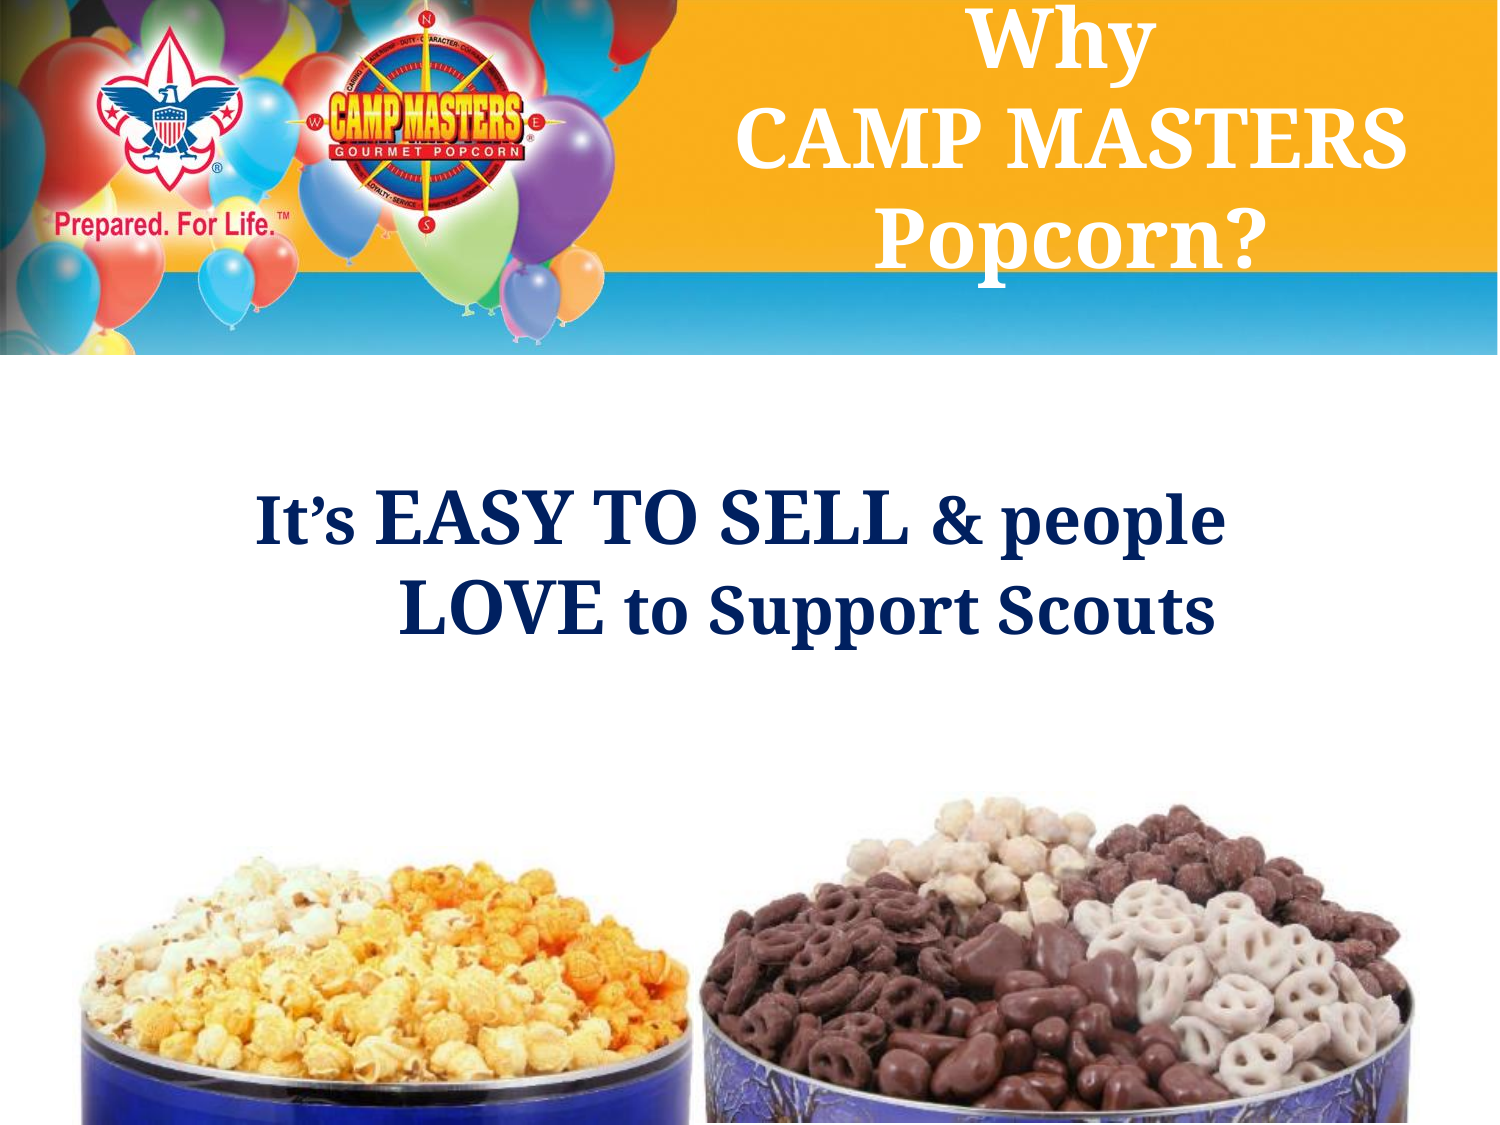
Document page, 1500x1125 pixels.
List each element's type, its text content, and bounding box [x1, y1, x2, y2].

picture [72, 791, 1420, 1125]
subtitle It’s EASY TO SELL & people LOVE to Support Scouts [225, 366, 1275, 844]
picture [0, 0, 1498, 356]
